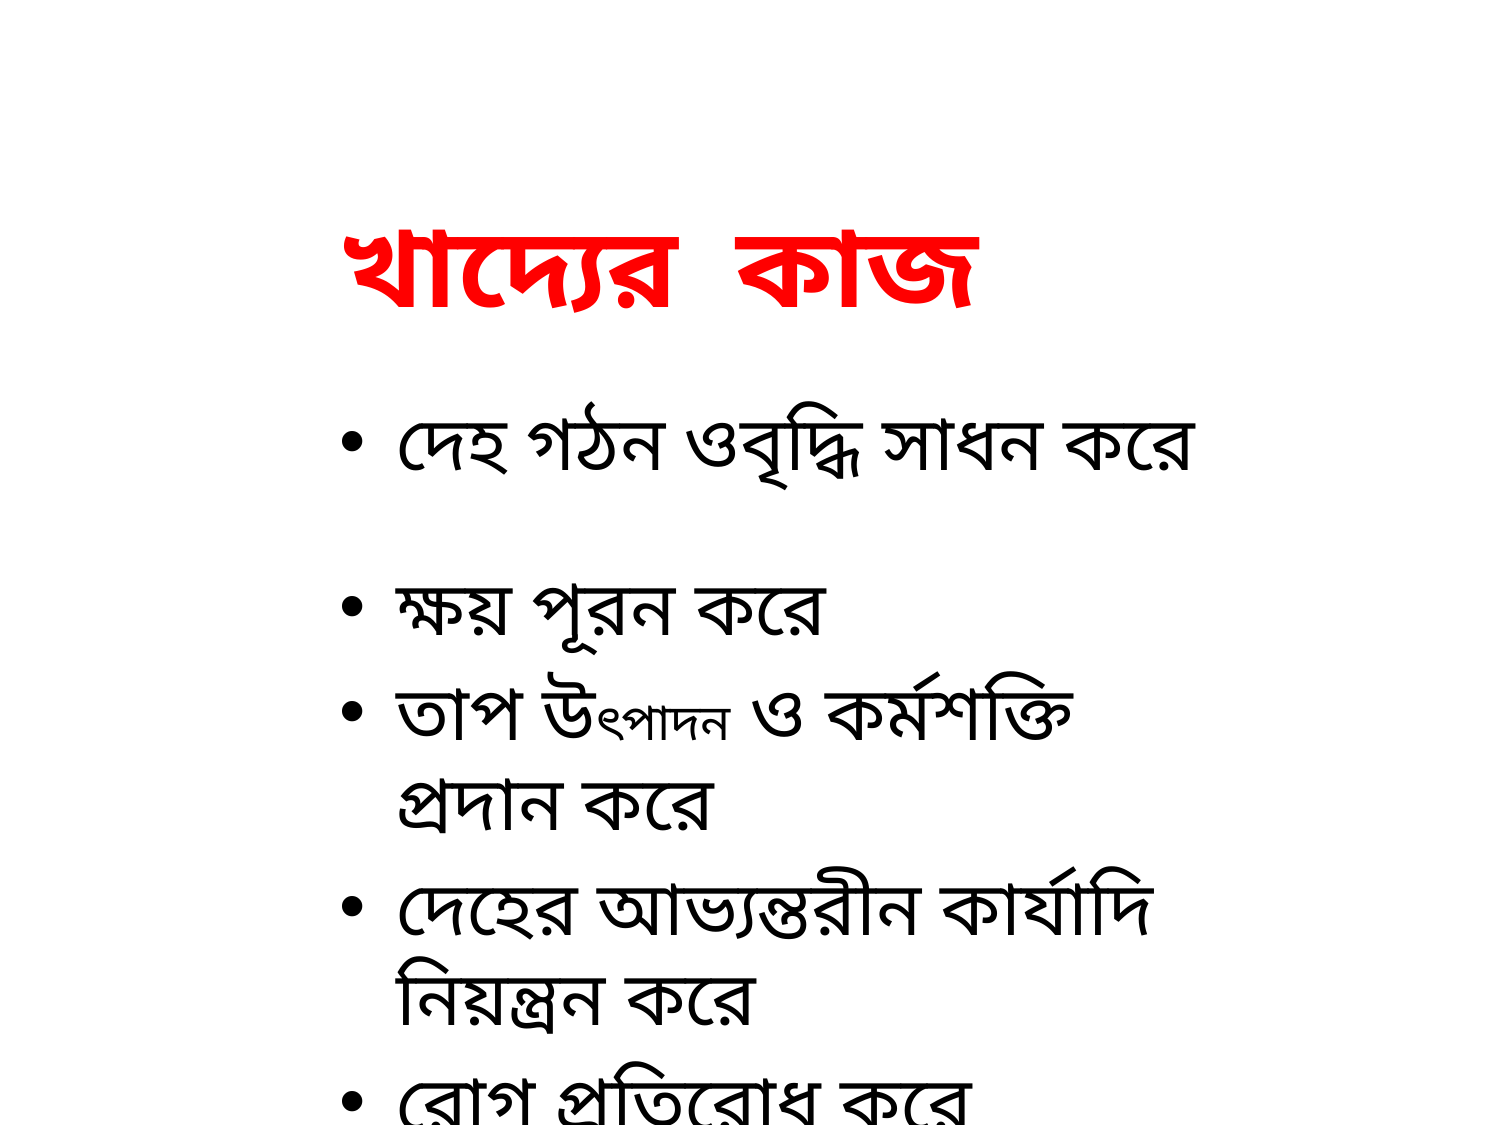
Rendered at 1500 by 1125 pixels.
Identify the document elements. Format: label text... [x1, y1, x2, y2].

text_box খাদ্যের কাজ [324, 187, 1063, 338]
list দেহ গঠন ওবৃদ্ধি সাধন করে ক্ষয় পূরন করে তাপ উৎপাদন ও কর্মশক্তি প্রদান করে দেহের আভ্যন্তরীন কার্যাদি নিয়ন্ত্রন করে রোগ প্রতিরোধ করে [324, 387, 1238, 888]
